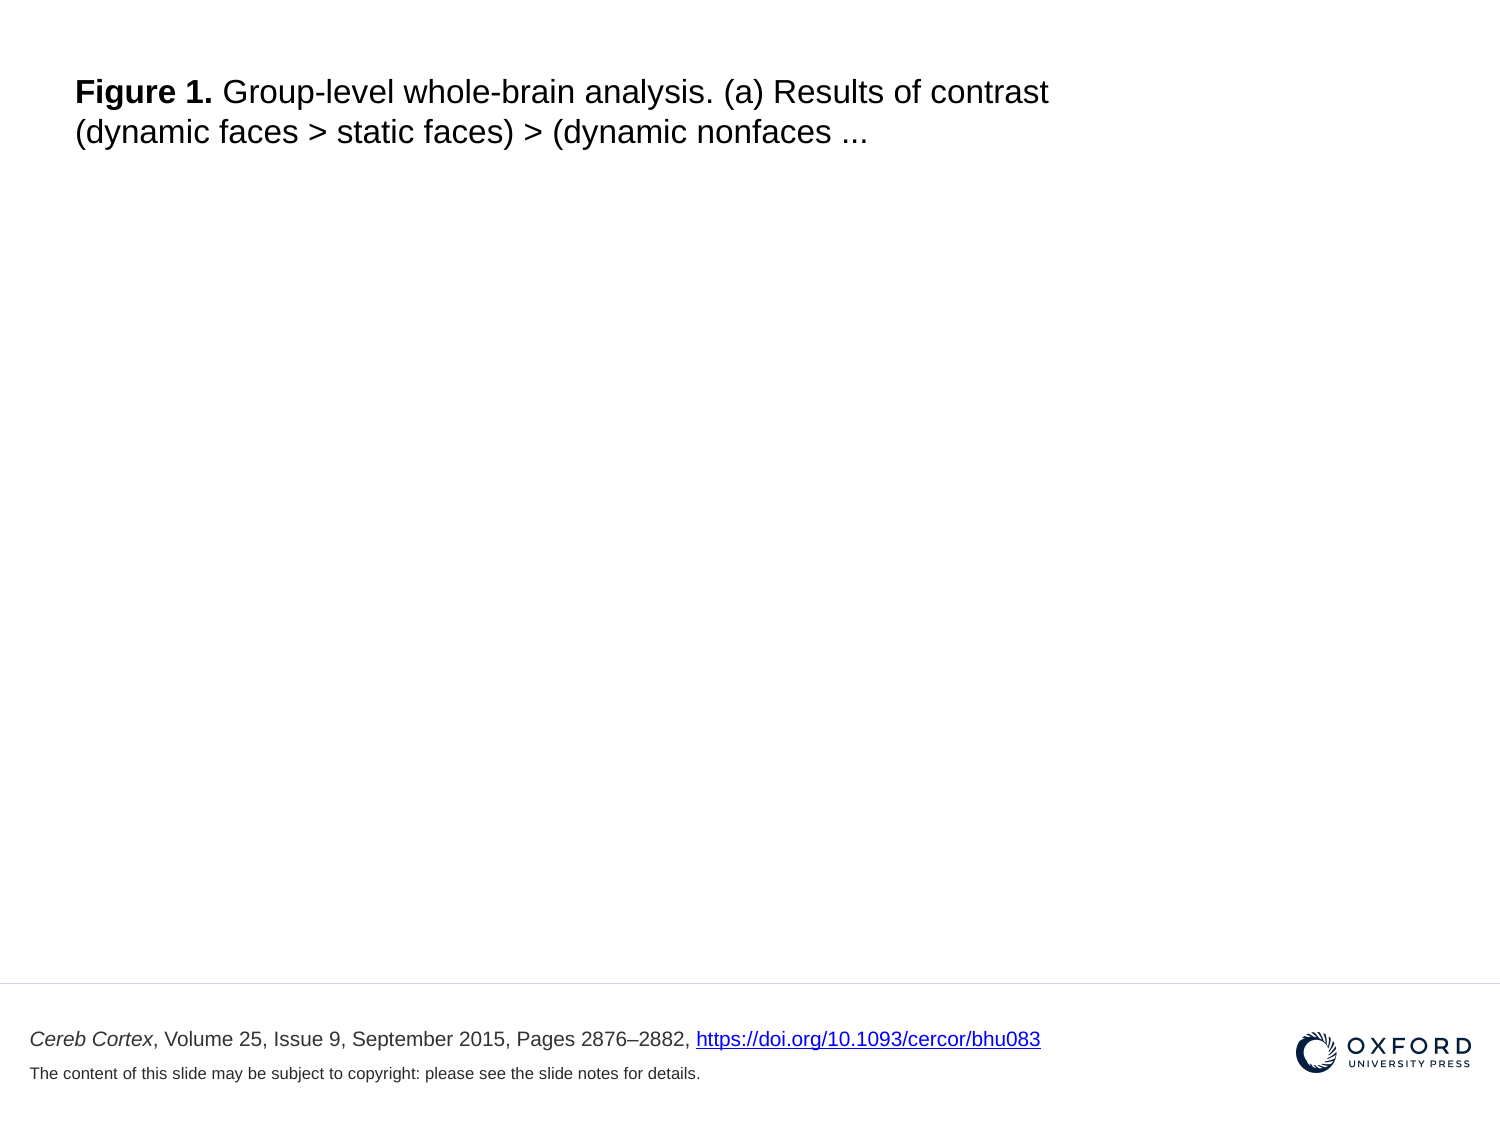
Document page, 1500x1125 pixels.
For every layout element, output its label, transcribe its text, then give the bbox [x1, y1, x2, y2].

title Figure 1. Group-level whole-brain analysis. (a) Results of contrast (dynamic faces > static faces) > (dynamic nonfaces ... [75, 69, 1078, 171]
picture [1296, 1032, 1471, 1073]
footer Cereb Cortex, Volume 25, Issue 9, September 2015, Pages 2876–2882, https://doi.org/10.1093/cercor/bhu083 The content of this slide may be subject to copyright: please see the slide notes for details. [0, 983, 1260, 1125]
